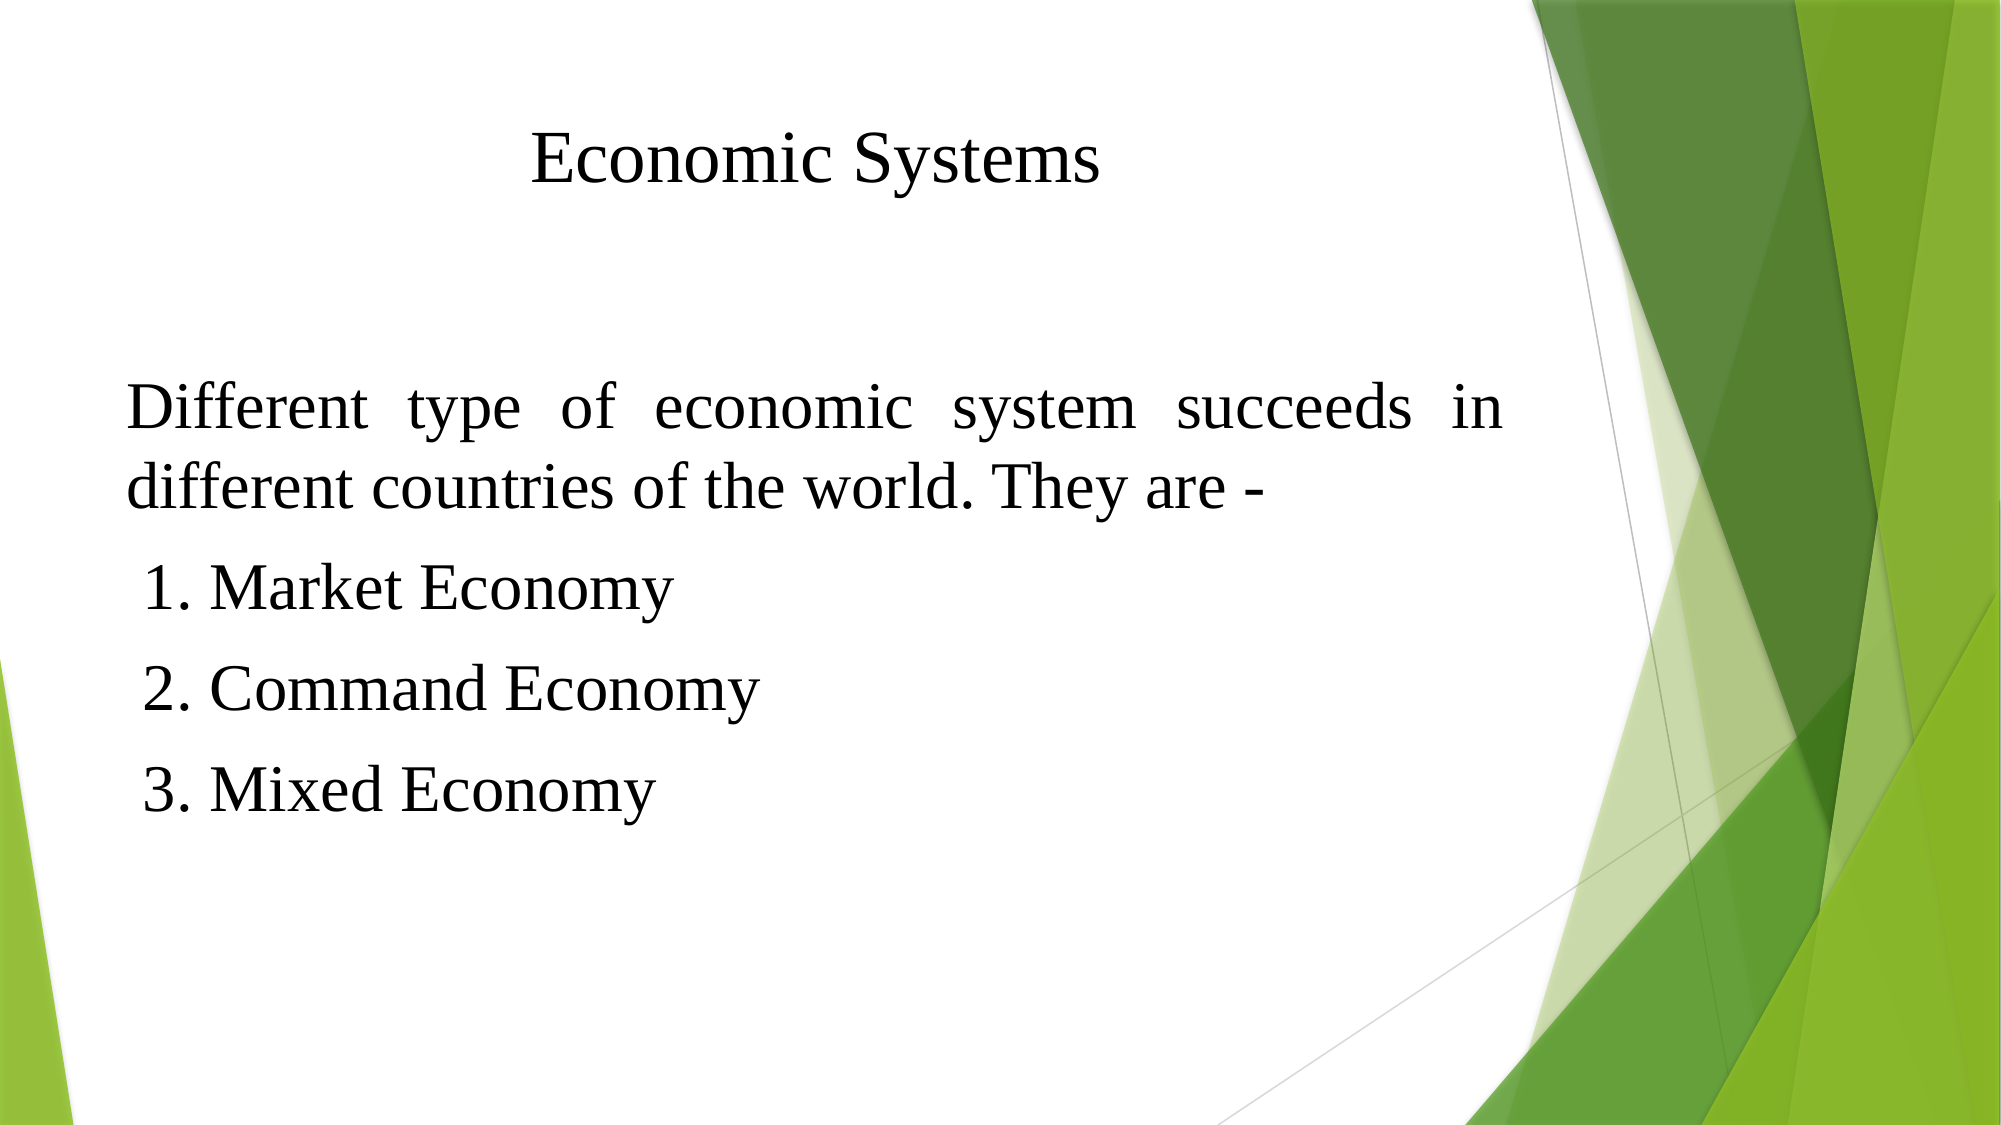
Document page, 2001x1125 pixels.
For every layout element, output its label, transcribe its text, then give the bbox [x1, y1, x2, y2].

title Economic Systems [111, 99, 1522, 317]
list Different type of economic system succeeds in different countries of the world. They are - 1. Market Economy 2. Command Economy 3. Mixed Economy [111, 354, 1522, 992]
